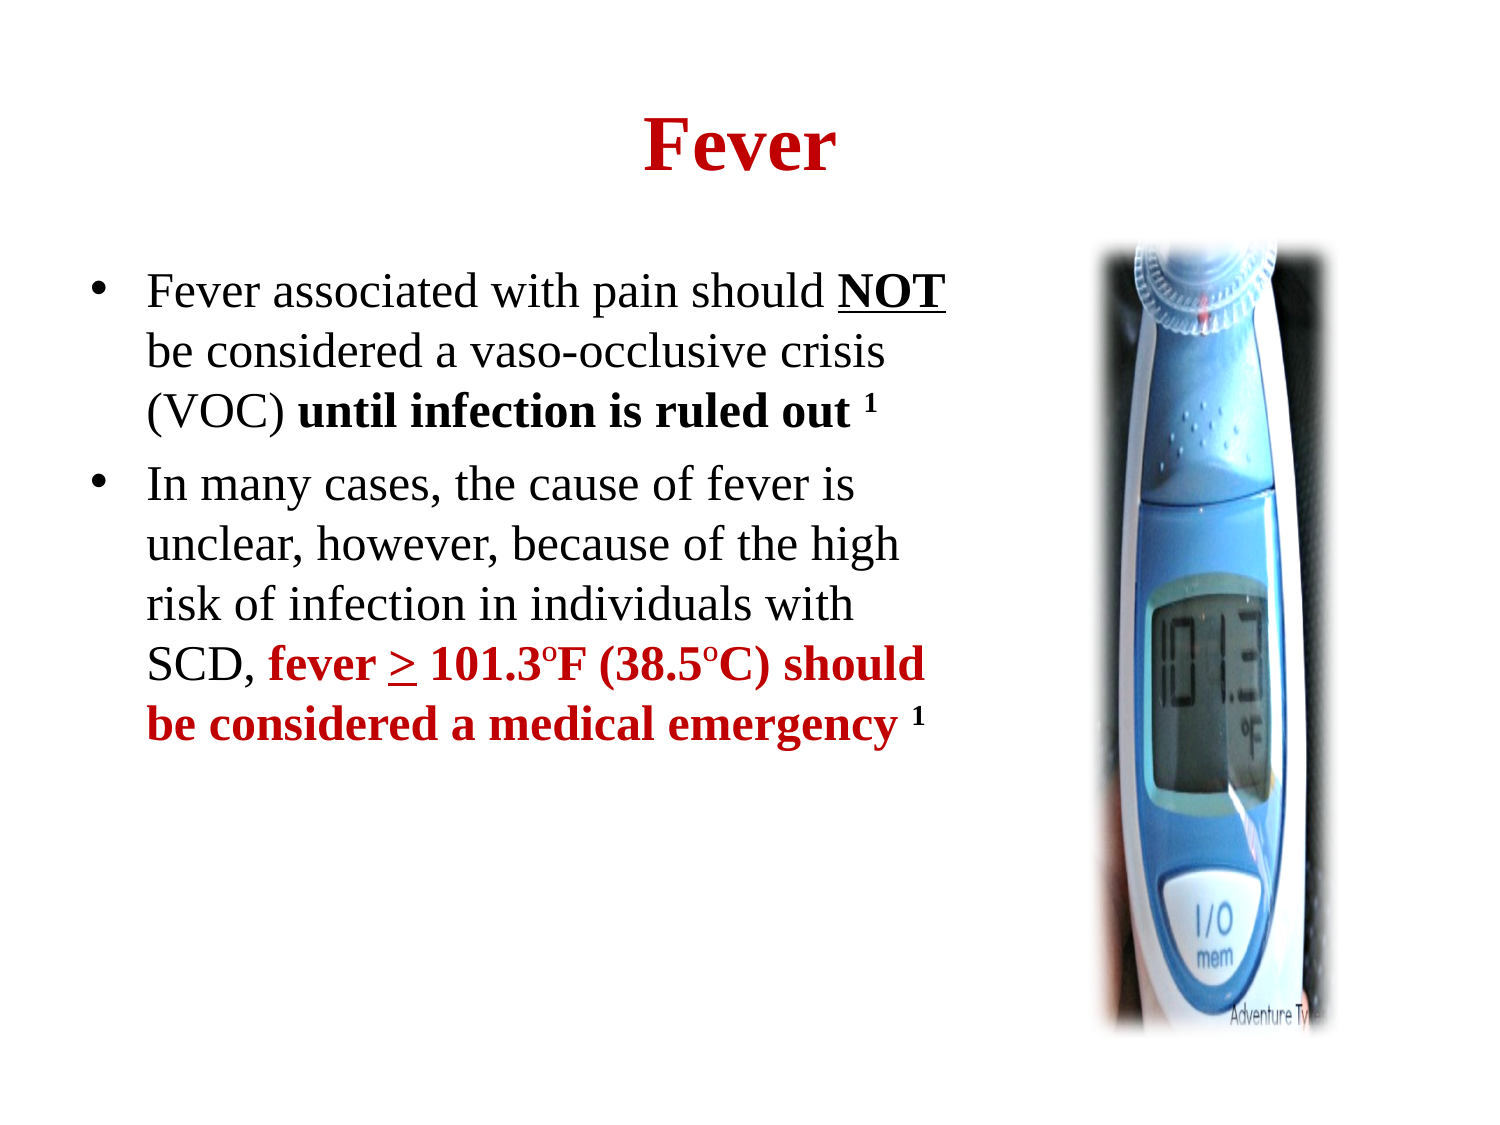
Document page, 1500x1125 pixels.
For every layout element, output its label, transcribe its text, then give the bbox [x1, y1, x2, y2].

list Fever associated with pain should NOT be considered a vaso-occlusive crisis (VOC) until infection is ruled out 1 In many cases, the cause of fever is unclear, however, because of the high risk of infection in individuals with SCD, fever > 101.3ºF (38.5ºC) should be considered a medical emergency 1 [75, 249, 975, 1025]
title Fever [75, 45, 1425, 233]
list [1087, 237, 1339, 1038]
